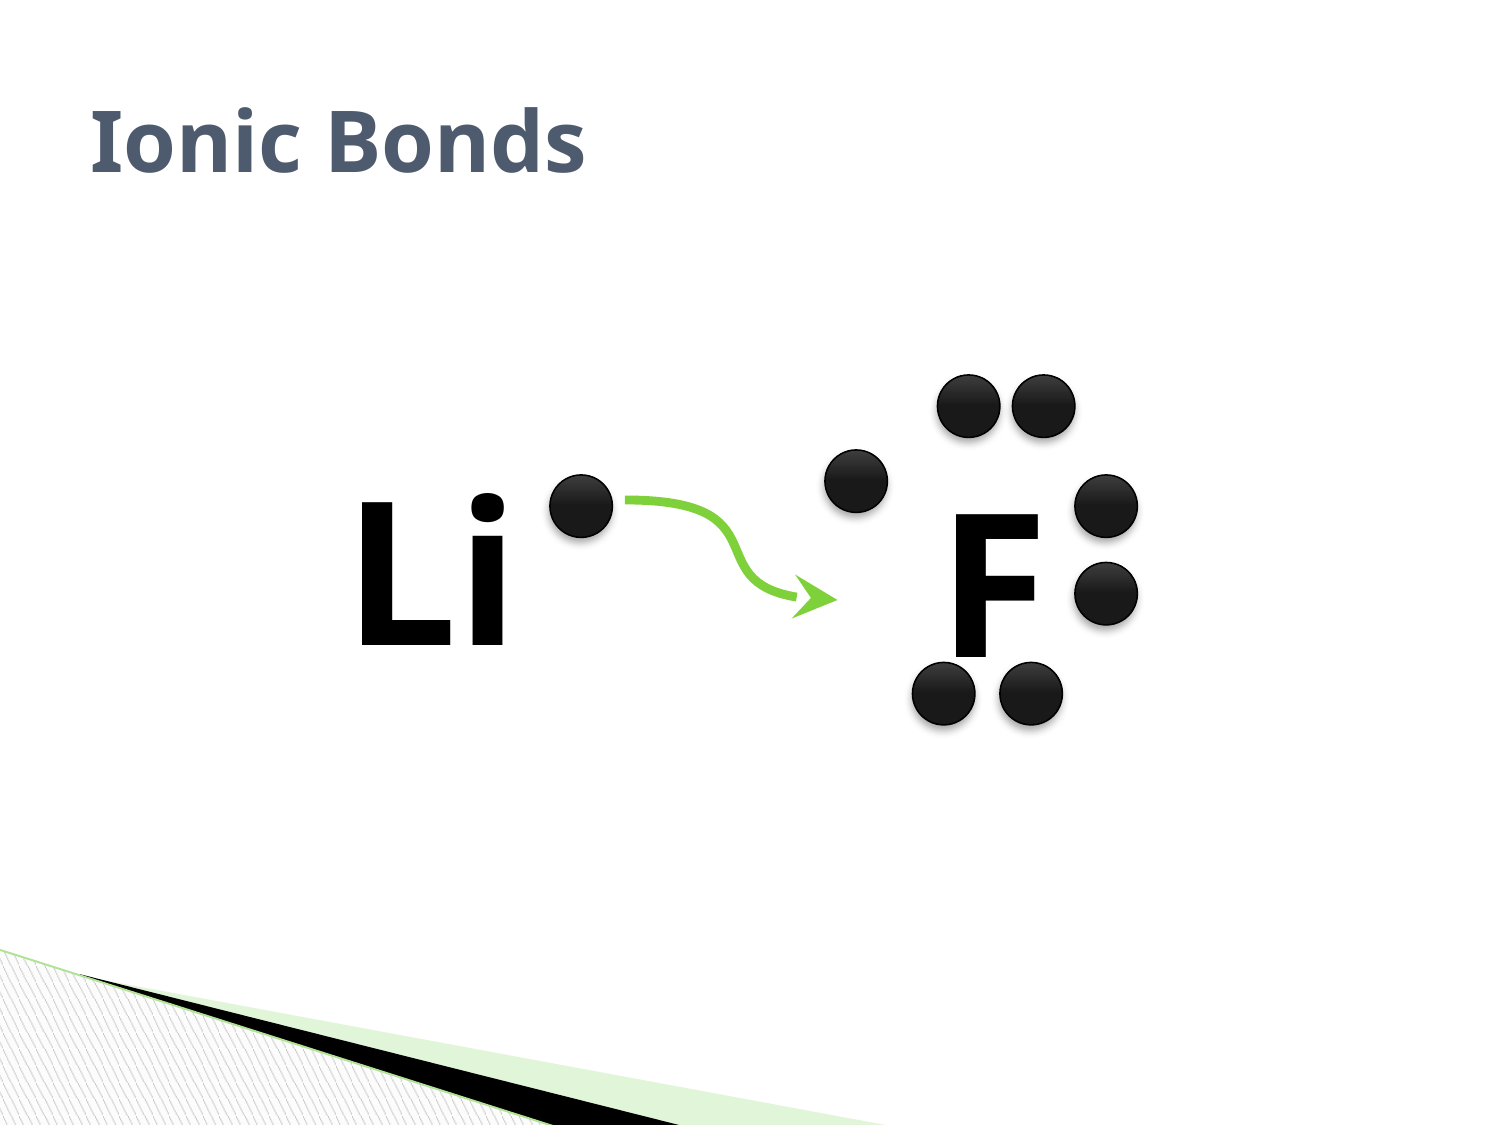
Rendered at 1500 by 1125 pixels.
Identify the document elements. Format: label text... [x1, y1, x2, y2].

text_box [1074, 474, 1138, 538]
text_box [624, 499, 838, 601]
text_box [824, 449, 888, 513]
text_box Li [262, 437, 600, 695]
title Ionic Bonds [75, 45, 1425, 233]
text_box [937, 374, 1000, 438]
text_box [1074, 562, 1138, 625]
text_box F [825, 449, 1163, 708]
text_box [999, 662, 1063, 725]
text_box [1012, 374, 1075, 438]
text_box [549, 474, 613, 538]
text_box [912, 662, 975, 725]
